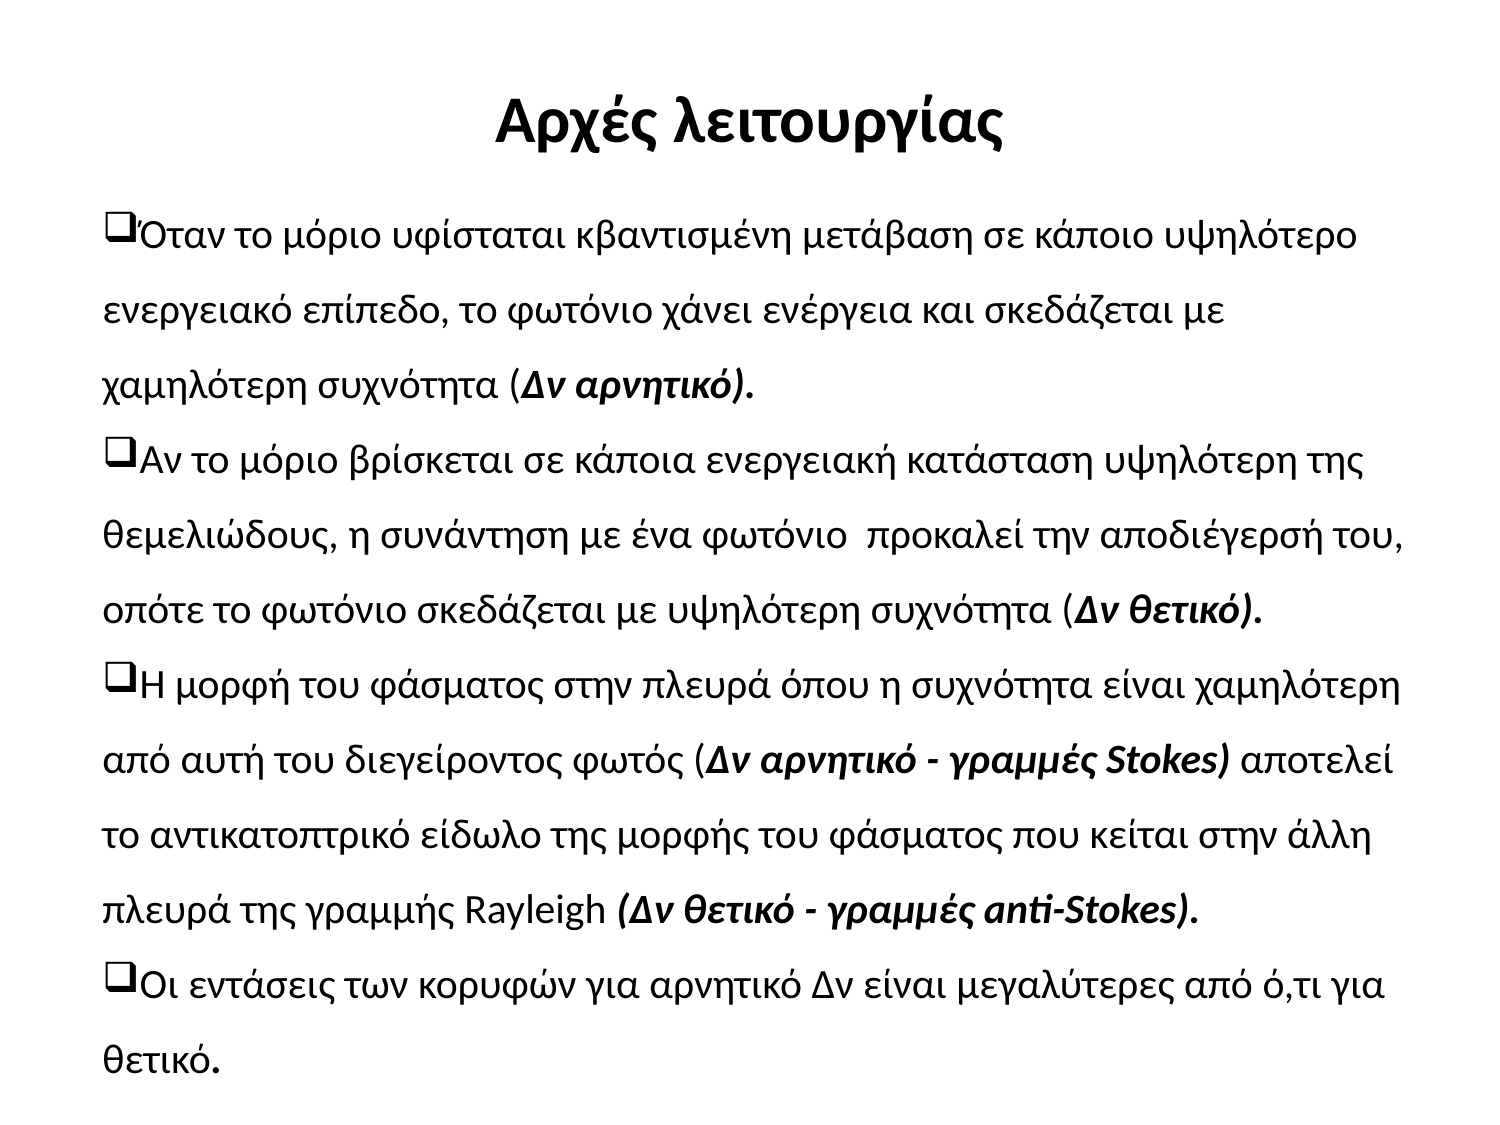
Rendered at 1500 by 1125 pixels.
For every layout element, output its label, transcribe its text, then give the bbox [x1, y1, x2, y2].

title Αρχές λειτουργίας [75, 45, 1425, 188]
text_box Όταν το μόριο υφίσταται κβαντισμένη μετάβαση σε κάποιο υψηλότερο ενεργειακό επίπεδο, το φωτόνιο χάνει ενέργεια και σκεδάζεται με χαμηλότερη συχνότητα (Δν αρνητικό). Αν το μόριο βρίσκεται σε κάποια ενεργειακή κατάσταση υψηλότερη της θεμελιώδους, η συνάντηση με ένα φωτόνιο προκαλεί την αποδιέγερσή του, οπότε το φωτόνιο σκεδάζεται με υψηλότερη συχνότητα (Δν θετικό). Η μορφή του φάσματος στην πλευρά όπου η συχνότητα είναι χαμηλότερη από αυτή του διεγείροντος φωτός (Δν αρνητικό - γραμμές Stokes) αποτελεί το αντικατοπτρικό είδωλο της μορφής του φάσματος που κείται στην άλλη πλευρά της γραμμής Rayleigh (Δν θετικό - γραμμές anti-Stokes). Οι εντάσεις των κορυφών για αρνητικό Δν είναι μεγαλύτερες από ό,τι για θετικό. [87, 188, 1425, 1090]
